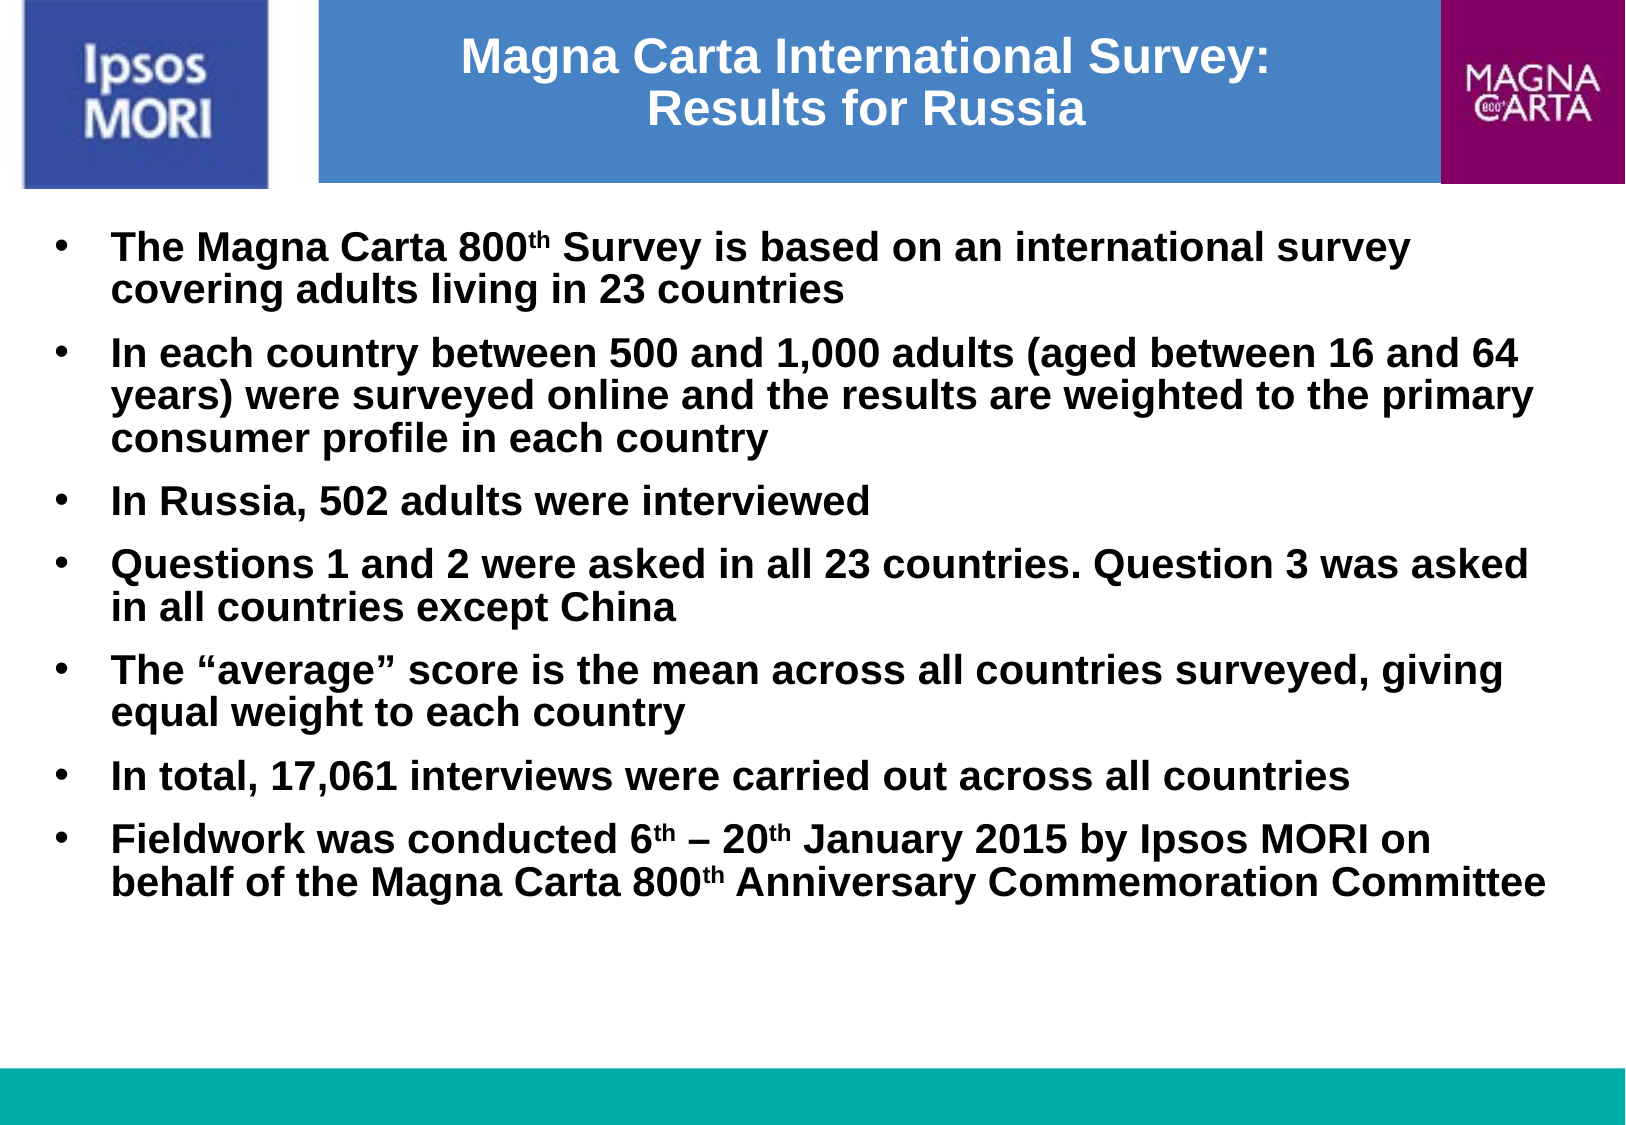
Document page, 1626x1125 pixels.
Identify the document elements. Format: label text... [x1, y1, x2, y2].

text_box The Magna Carta 800th Survey is based on an international survey covering adults living in 23 countries In each country between 500 and 1,000 adults (aged between 16 and 64 years) were surveyed online and the results are weighted to the primary consumer profile in each country In Russia, 502 adults were interviewed Questions 1 and 2 were asked in all 23 countries. Question 3 was asked in all countries except China The “average” score is the mean across all countries surveyed, giving equal weight to each country In total, 17,061 interviews were carried out across all countries Fieldwork was conducted 6th – 20th January 2015 by Ipsos MORI on behalf of the Magna Carta 800th Anniversary Commemoration Committee [39, 220, 1579, 955]
picture [0, 0, 1625, 189]
title Magna Carta International Survey: Results for Russia [325, 24, 1407, 144]
